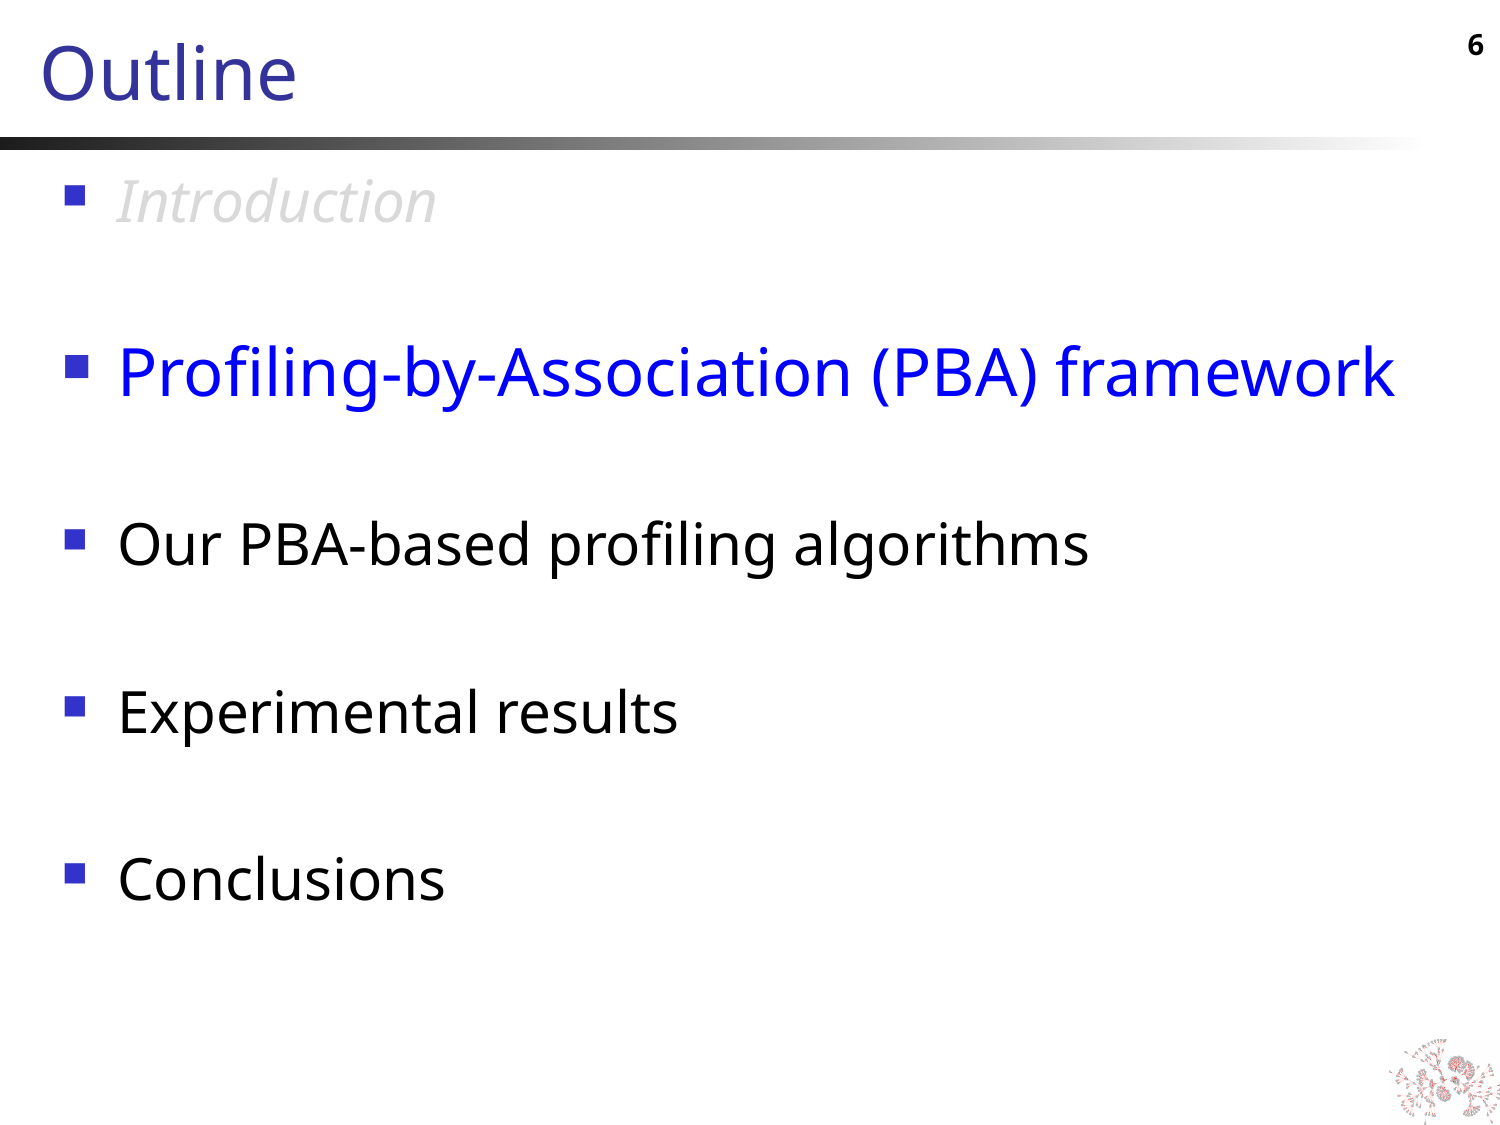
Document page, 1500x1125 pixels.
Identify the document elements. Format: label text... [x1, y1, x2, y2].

slide_number 5 [1187, 0, 1500, 75]
title Outline [24, 24, 1475, 126]
list Introduction Profiling-by-Association (PBA) framework Our PBA-based profiling algorithms Experimental results Conclusions [47, 162, 1453, 925]
